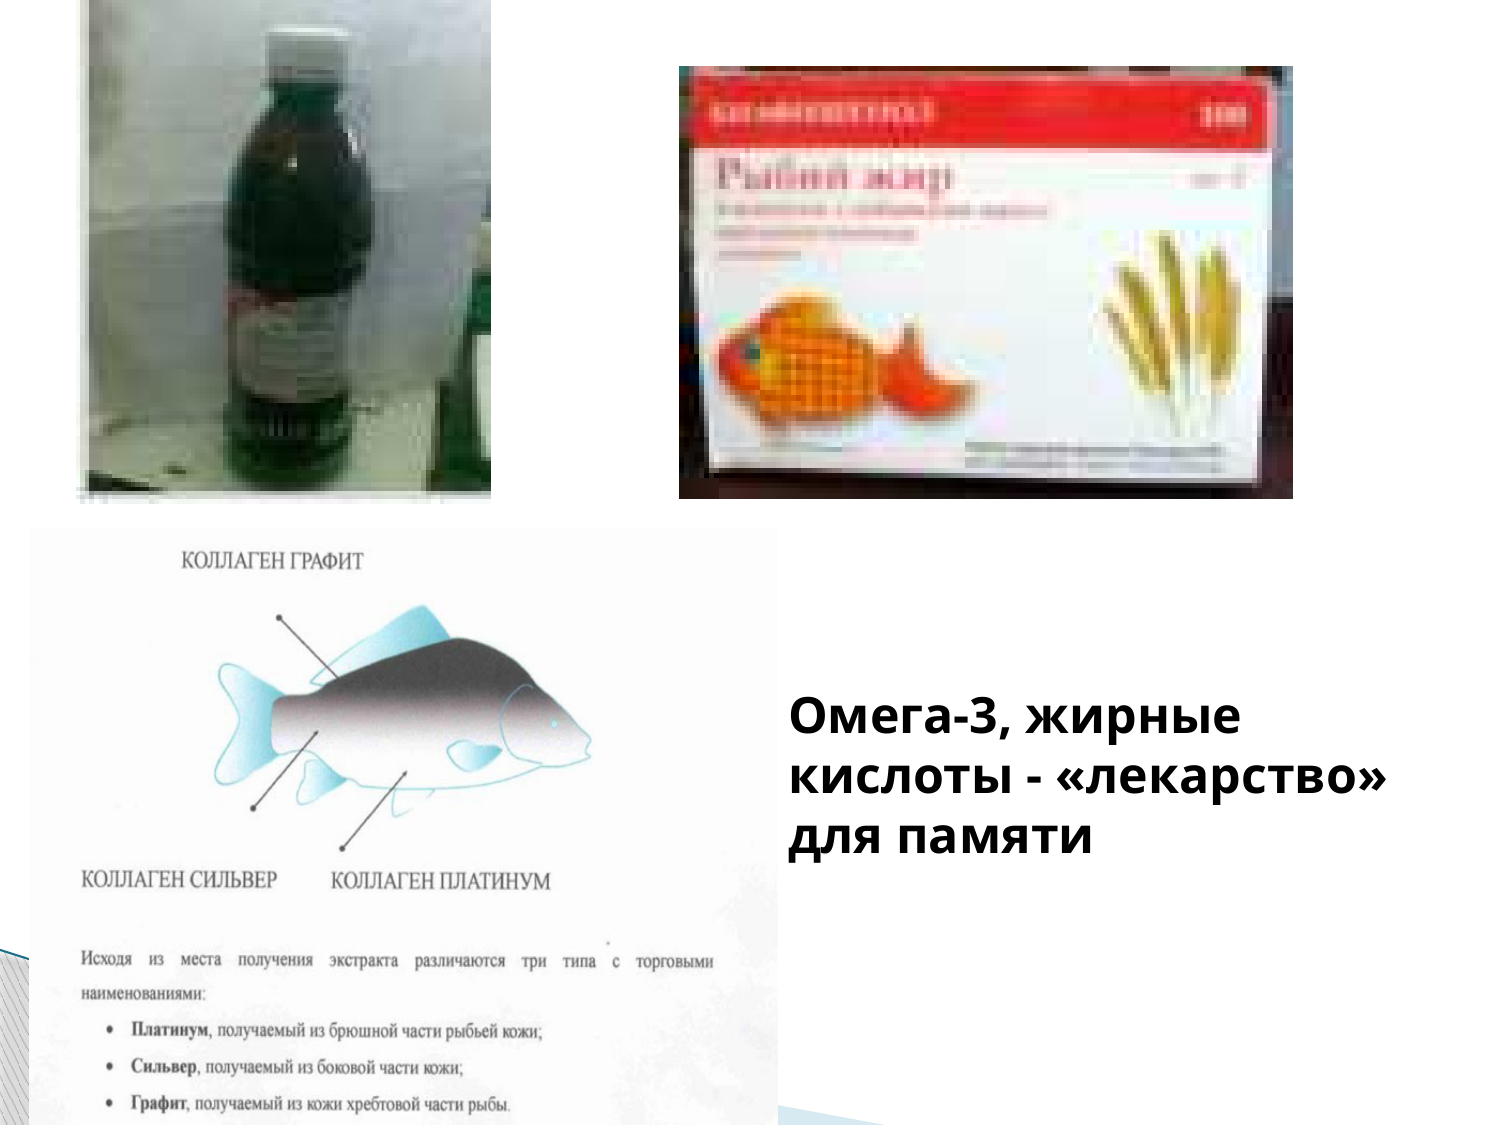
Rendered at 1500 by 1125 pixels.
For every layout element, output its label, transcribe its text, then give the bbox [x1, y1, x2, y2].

picture [76, 0, 491, 504]
picture [678, 66, 1293, 499]
text_box Омега-3, жирные кислоты - «лекарство» для памяти [783, 676, 1436, 871]
picture [29, 526, 778, 1125]
